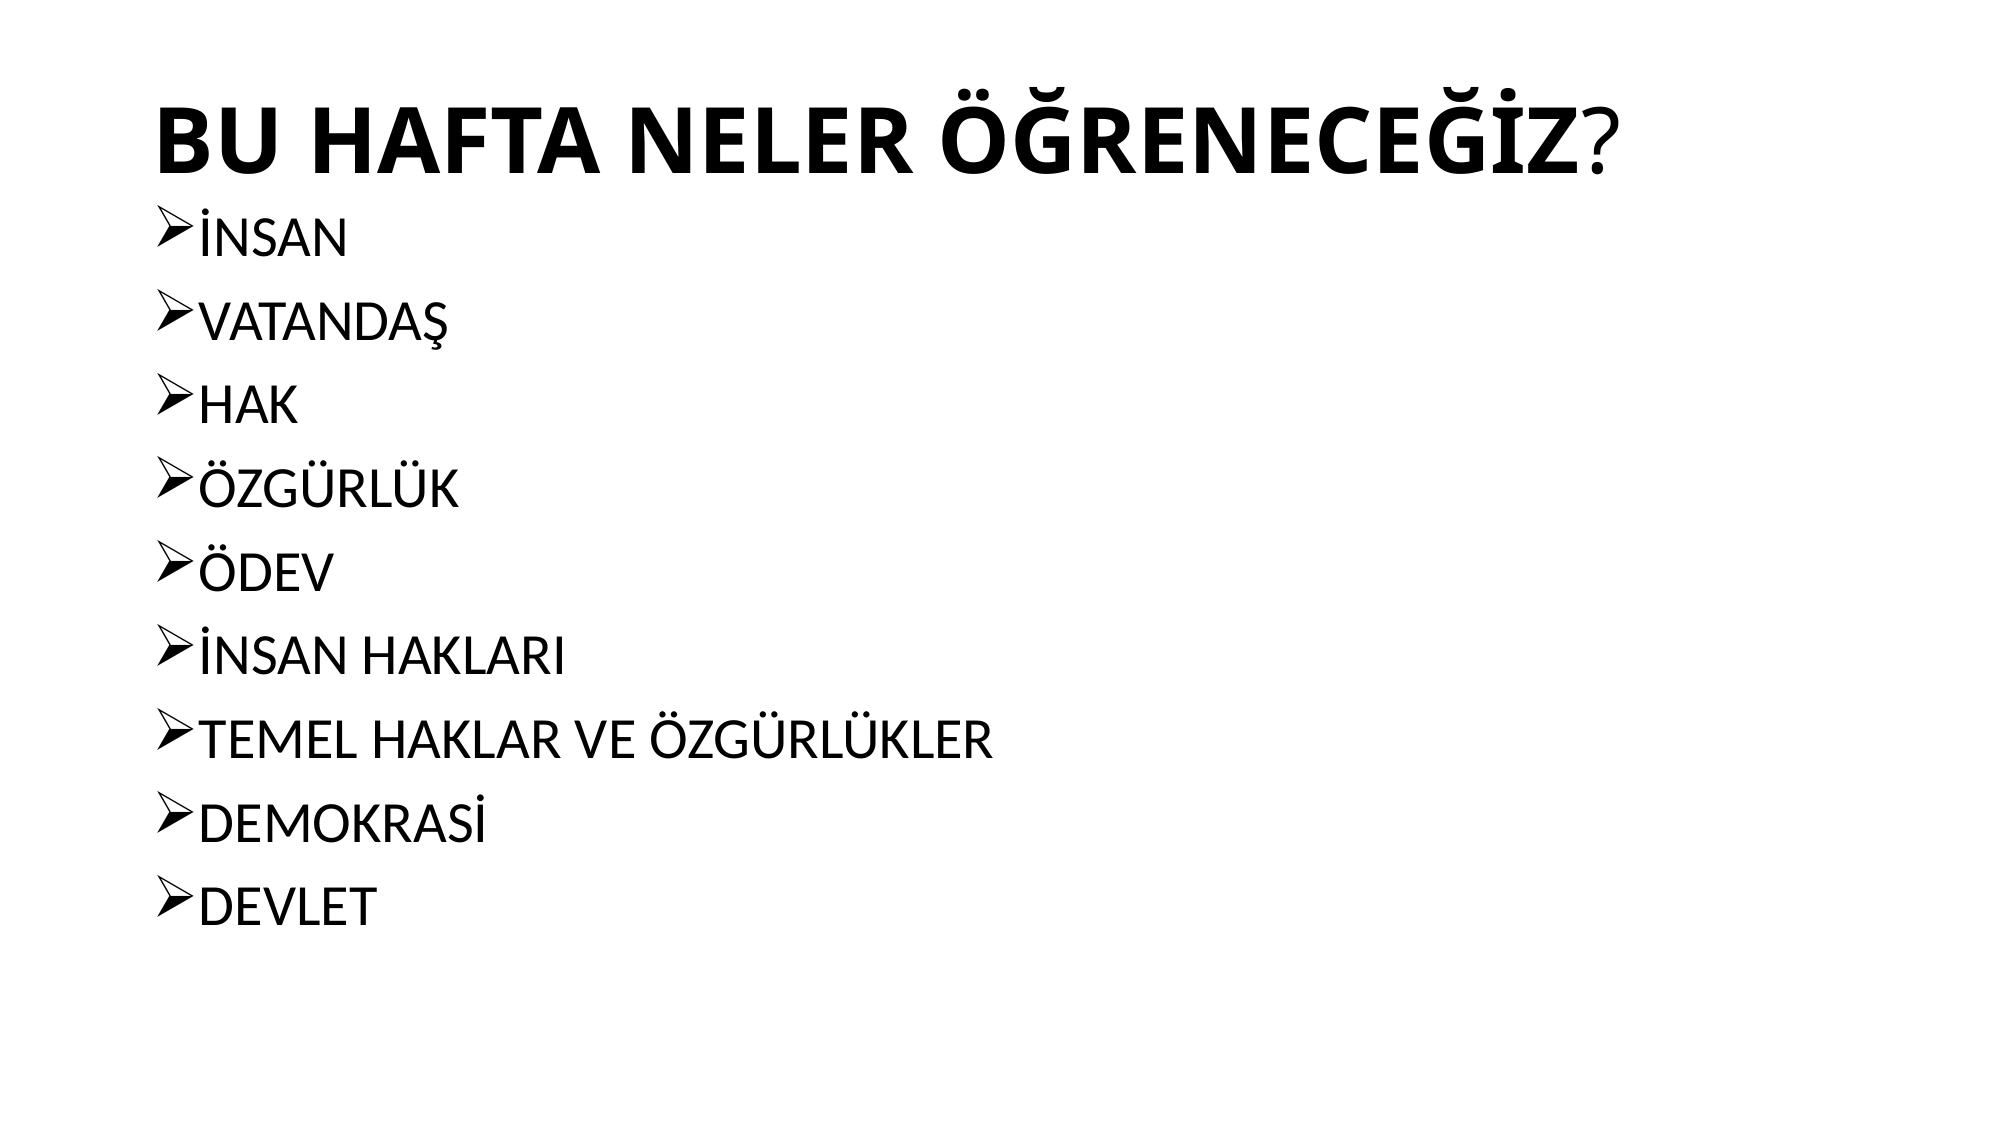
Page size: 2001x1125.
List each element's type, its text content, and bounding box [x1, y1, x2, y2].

list İNSAN VATANDAŞ HAK ÖZGÜRLÜK ÖDEV İNSAN HAKLARI TEMEL HAKLAR VE ÖZGÜRLÜKLER DEMOKRASİ DEVLET [137, 198, 1530, 1062]
title BU HAFTA NELER ÖĞRENECEĞİZ? [137, 35, 1863, 253]
